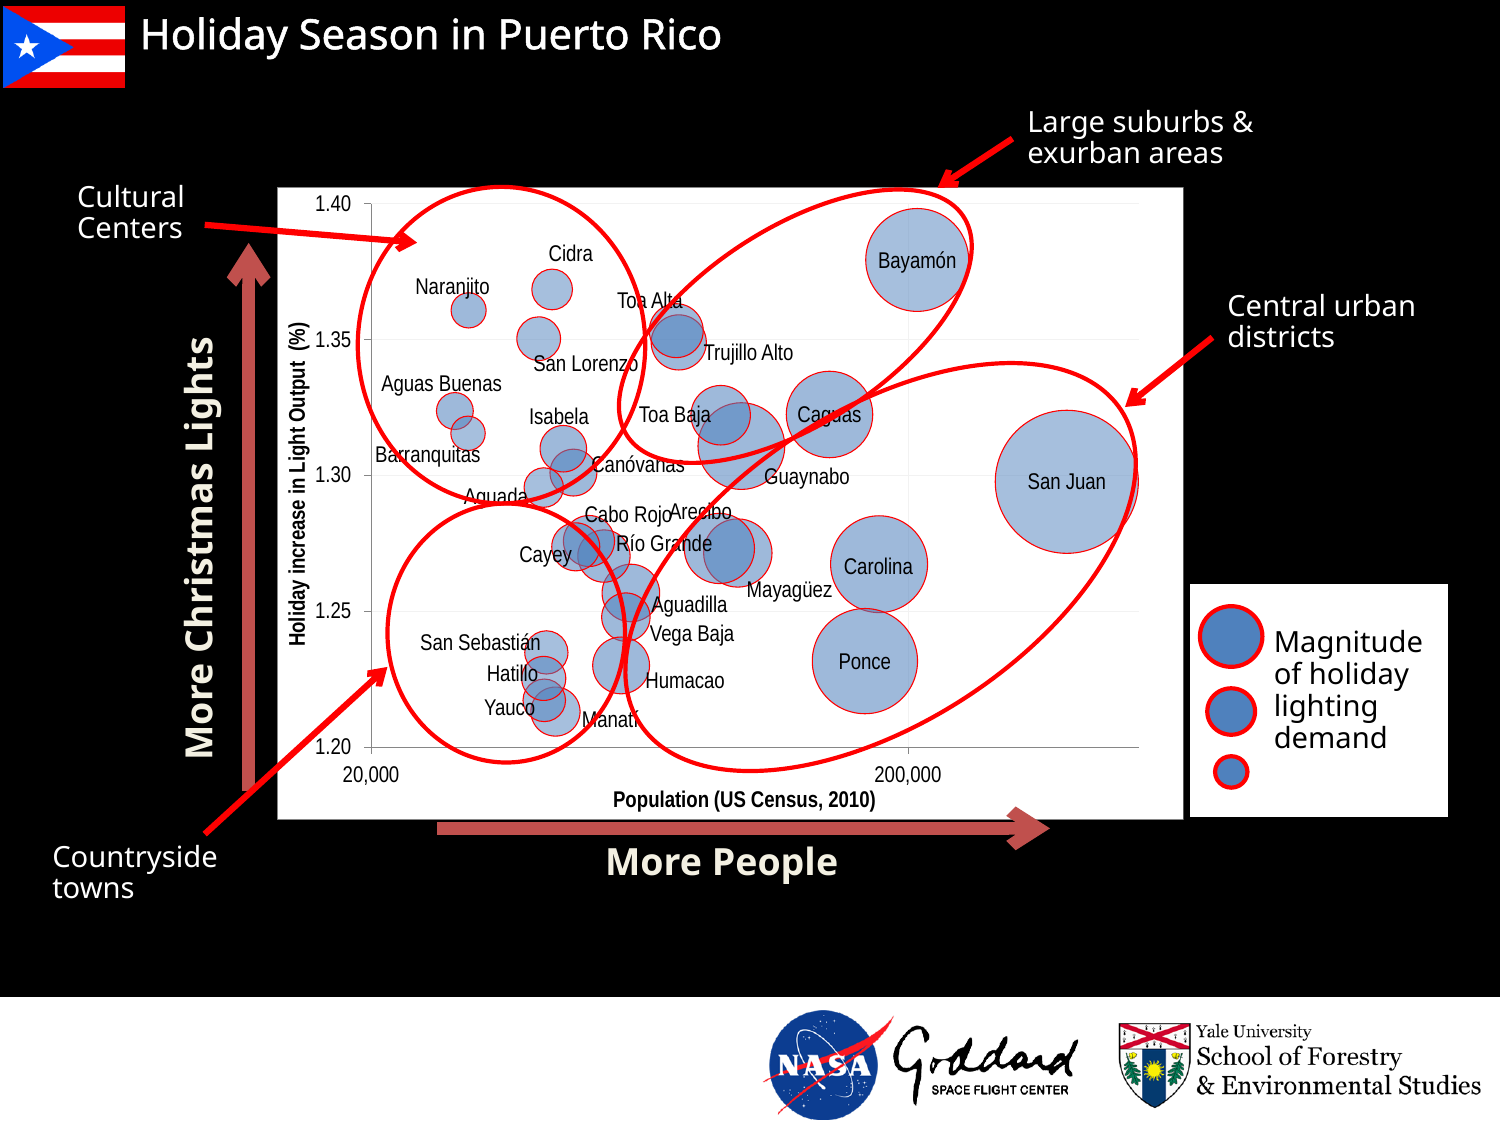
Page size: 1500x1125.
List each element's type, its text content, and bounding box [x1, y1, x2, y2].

text_box Cultural Centers [62, 174, 260, 253]
text_box More People [590, 837, 897, 890]
text_box [0, 0, 1500, 997]
picture [276, 187, 1184, 820]
picture [3, 6, 126, 88]
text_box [204, 224, 418, 243]
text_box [1199, 605, 1447, 788]
text_box Holiday Season in Puerto Rico [125, 0, 1007, 65]
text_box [937, 139, 1013, 189]
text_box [204, 666, 388, 835]
text_box Central urban districts [1212, 283, 1475, 361]
picture [762, 1009, 1500, 1120]
text_box Large suburbs & exurban areas [1012, 99, 1275, 178]
text_box More Christmas Lights [175, 262, 228, 775]
text_box Countryside towns [37, 834, 300, 912]
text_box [1124, 337, 1213, 408]
text_box [1188, 580, 1452, 822]
